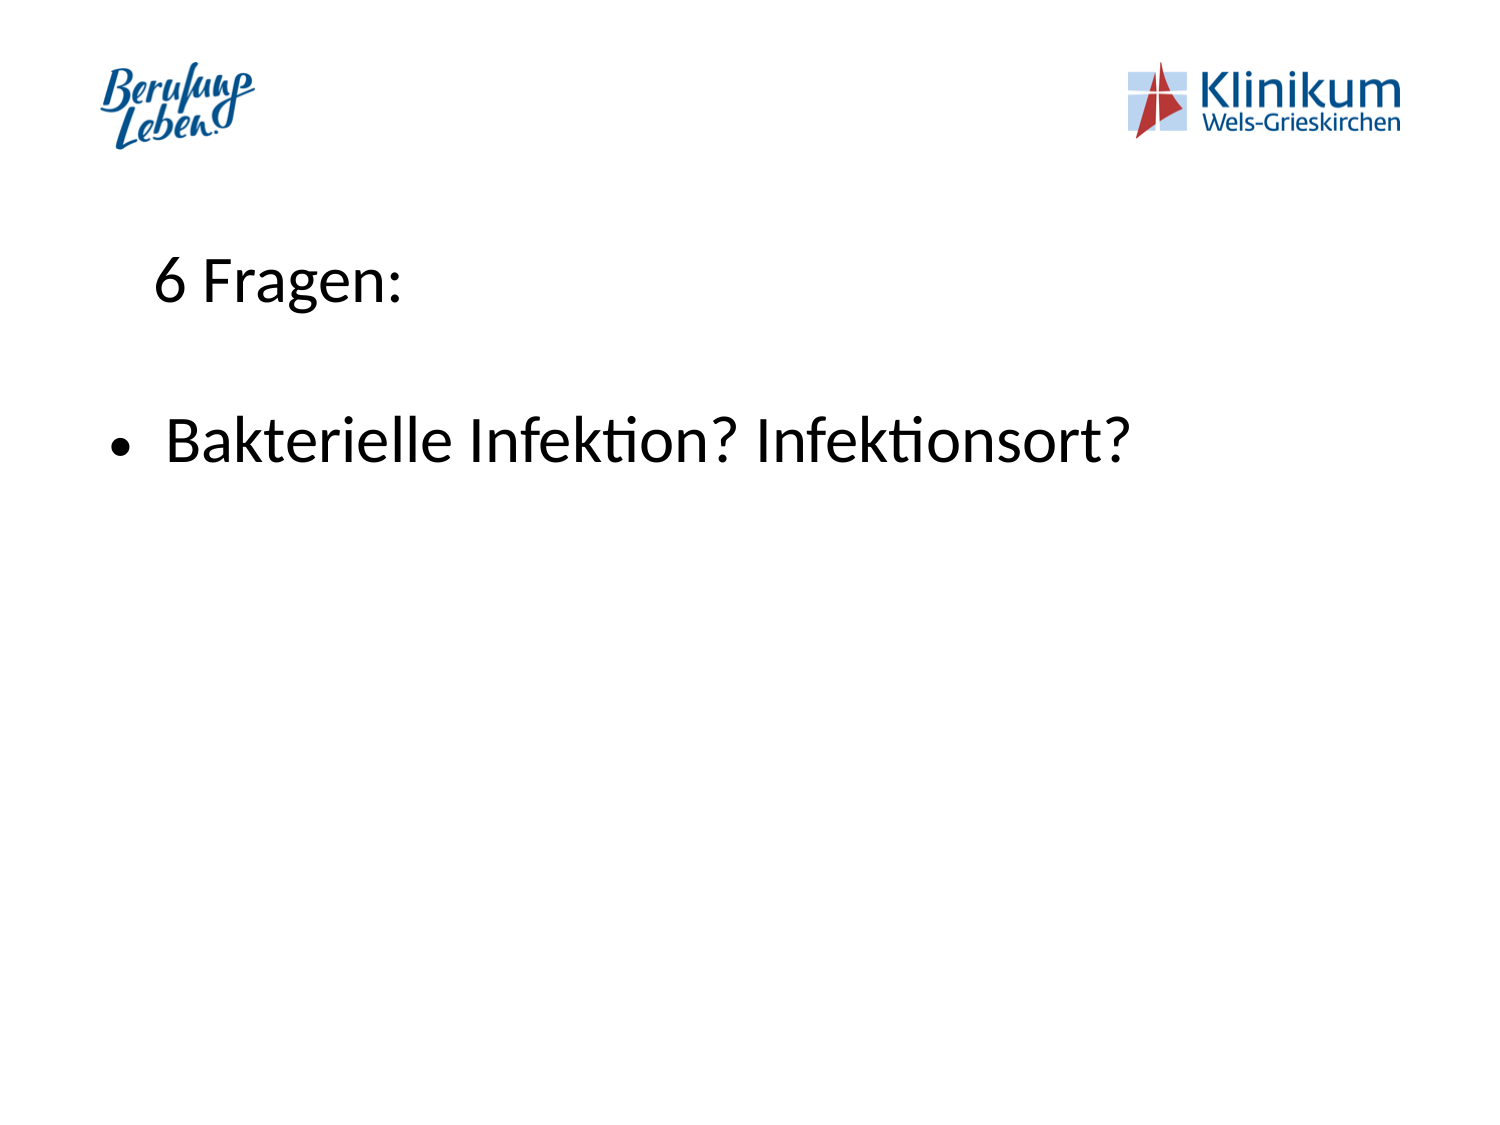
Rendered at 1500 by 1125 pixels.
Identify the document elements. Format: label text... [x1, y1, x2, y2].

picture [1128, 62, 1400, 139]
picture [100, 62, 255, 150]
text_box 6 Fragen: Bakterielle Infektion? Infektionsort? [94, 244, 1320, 951]
